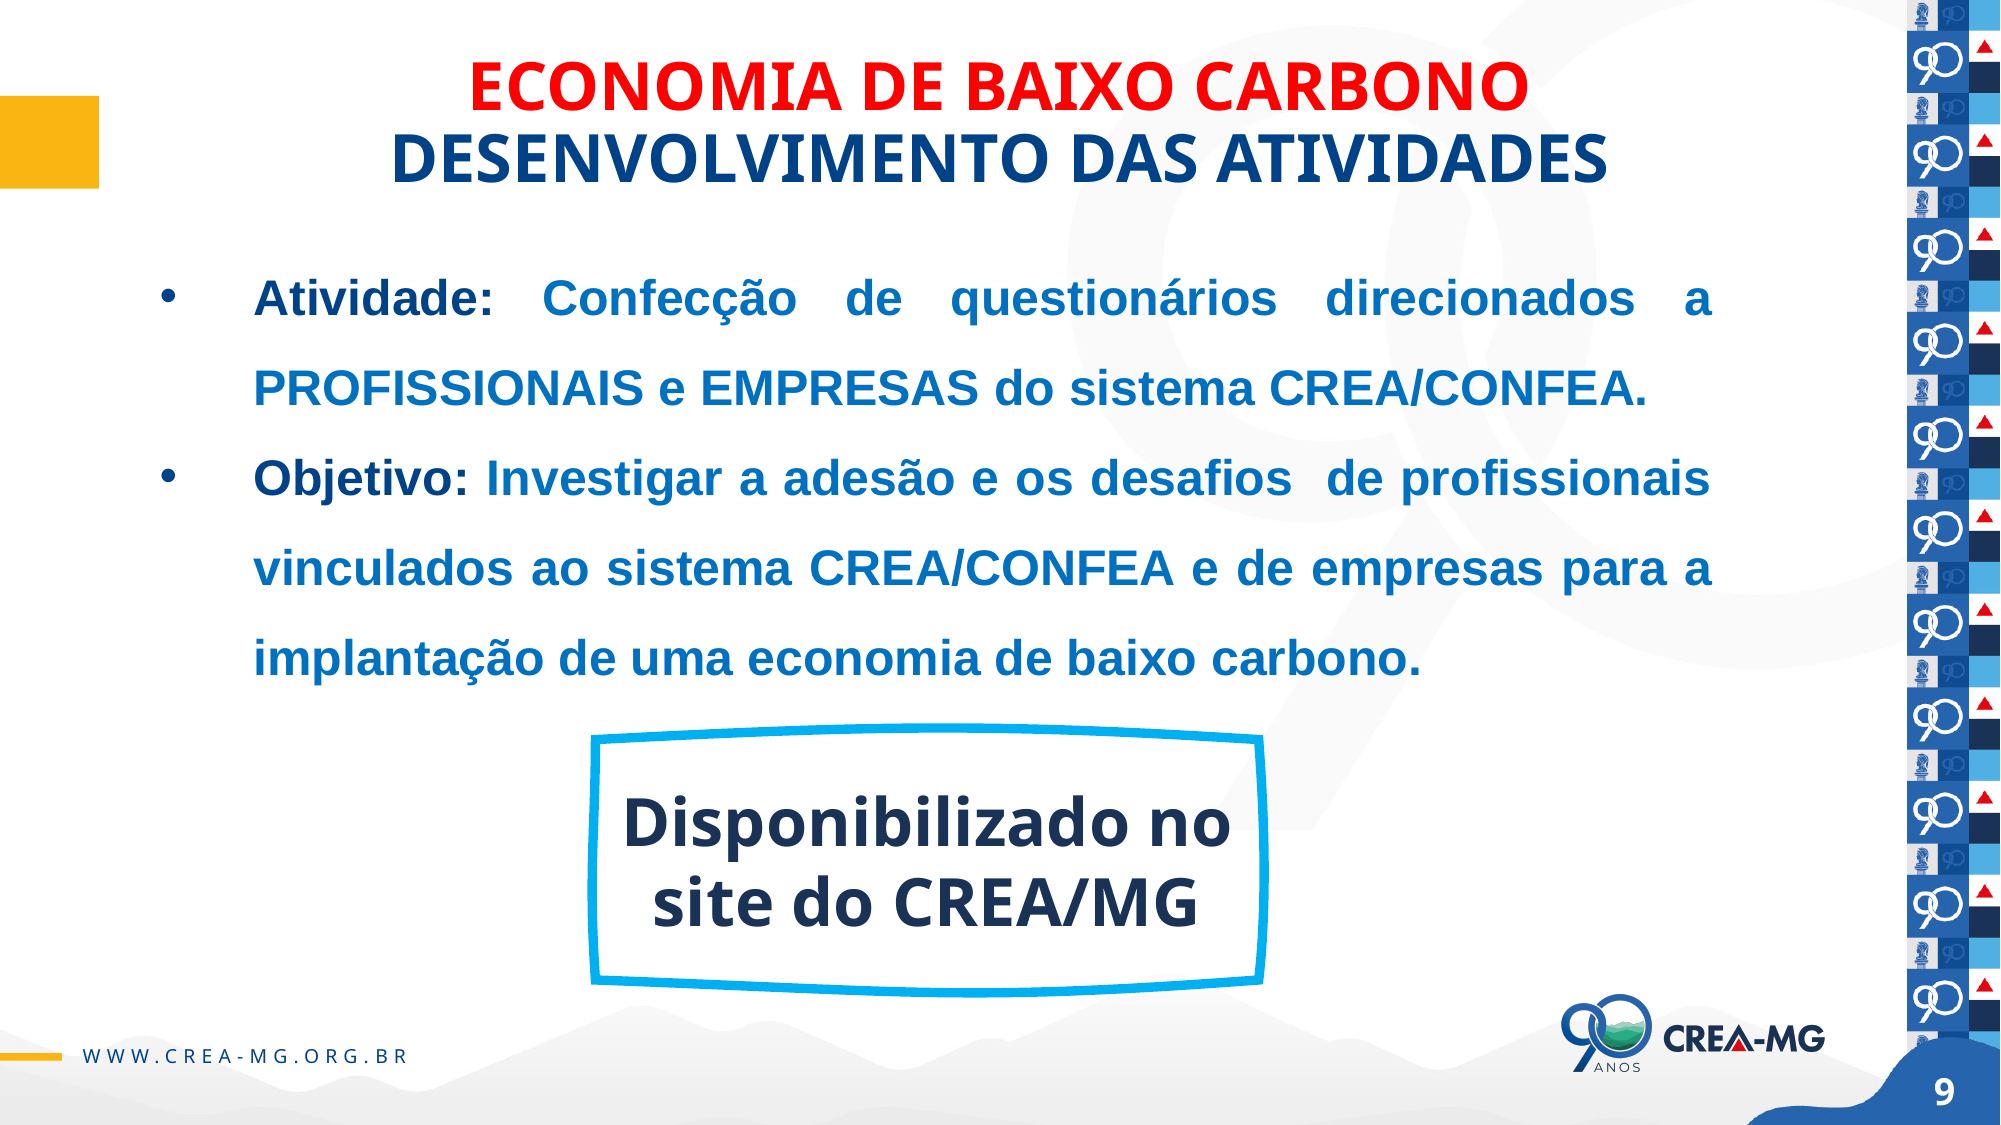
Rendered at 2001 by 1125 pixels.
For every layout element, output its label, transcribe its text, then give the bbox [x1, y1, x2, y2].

title ECONOMIA DE BAIXO CARBONO DESENVOLVIMENTO DAS ATIVIDADES [97, 45, 1903, 205]
slide_number 9 [1889, 1060, 2000, 1114]
text_box Atividade: Confecção de questionários direcionados a PROFISSIONAIS e EMPRESAS do sistema CREA/CONFEA. Objetivo: Investigar a adesão e os desafios de profissionais vinculados ao sistema CREA/CONFEA e de empresas para a implantação de uma economia de baixo carbono. [126, 227, 1728, 693]
text_box Disponibilizado no site do CREA/MG [591, 726, 1266, 994]
picture [0, 0, 2000, 1125]
